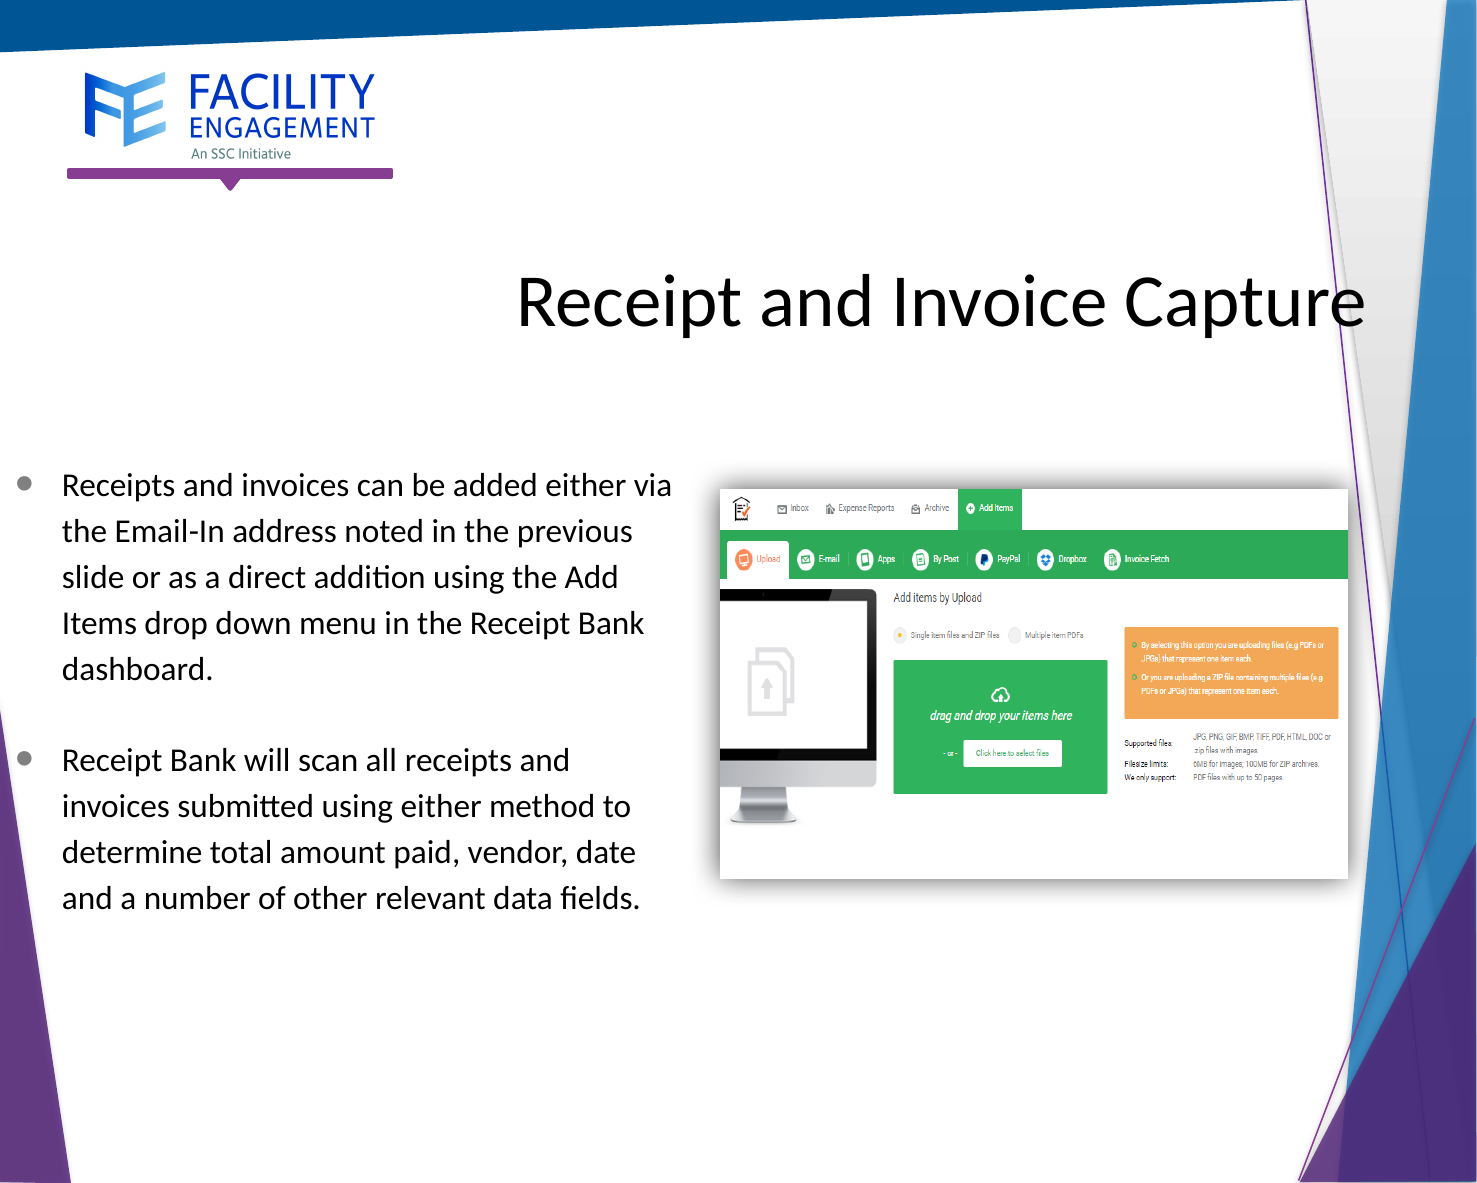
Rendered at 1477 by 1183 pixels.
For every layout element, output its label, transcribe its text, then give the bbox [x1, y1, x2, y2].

text_box Receipts and invoices can be added either via the Email-In address noted in the previous slide or as a direct addition using the Add Items drop down menu in the Receipt Bank dashboard. Receipt Bank will scan all receipts and invoices submitted using either method to determine total amount paid, vendor, date and a number of other relevant data fields. [0, 442, 701, 1025]
text_box Receipt and Invoice Capture [51, 236, 1449, 331]
picture [719, 489, 1348, 879]
picture [69, 52, 392, 168]
